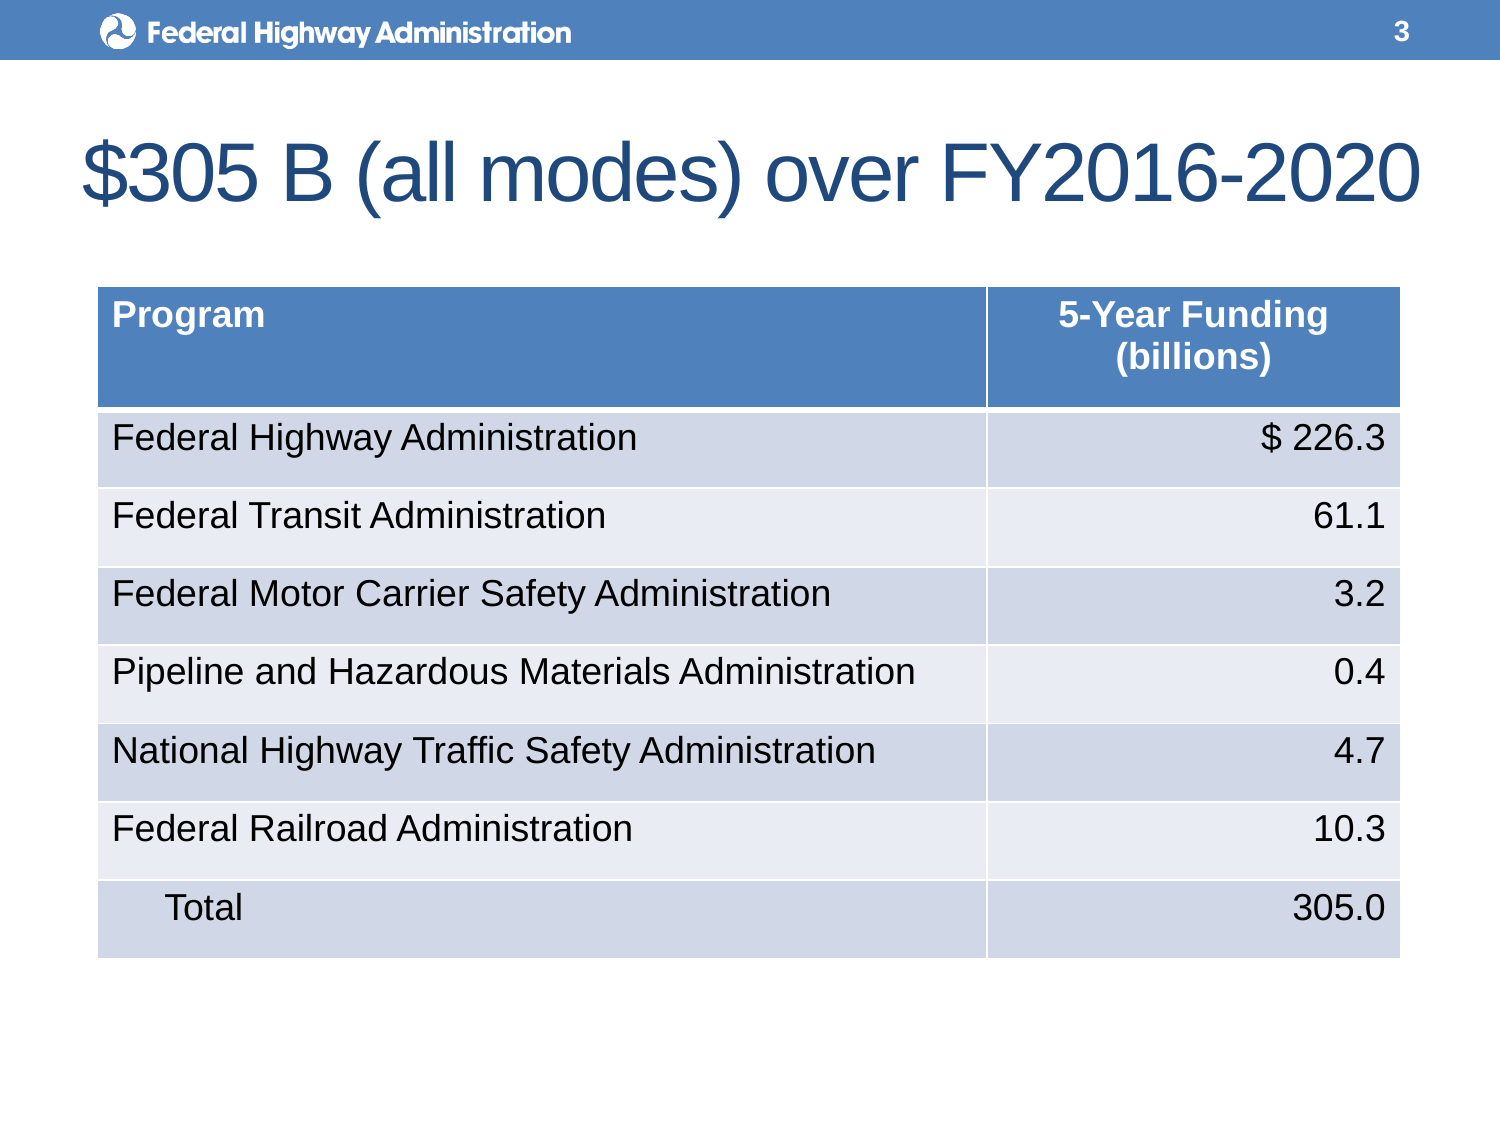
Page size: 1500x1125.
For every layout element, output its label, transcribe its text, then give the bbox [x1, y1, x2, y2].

table_cell National Highway Traffic Safety Administration [98, 724, 986, 801]
table_header Program [98, 287, 986, 407]
table_cell 305.0 [988, 881, 1400, 958]
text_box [98, 12, 600, 51]
title $305 B (all modes) over FY2016-2020 [67, 86, 1460, 250]
table_cell Federal Railroad Administration [98, 803, 986, 879]
table_cell 61.1 [988, 489, 1400, 566]
table_cell Federal Transit Administration [98, 489, 986, 566]
table_cell 10.3 [988, 803, 1400, 879]
table_cell 4.7 [988, 724, 1400, 801]
table_cell 3.2 [988, 568, 1400, 644]
table_cell $ 226.3 [988, 413, 1400, 487]
table_header 5-Year Funding (billions) [988, 287, 1400, 407]
table_cell Total [98, 881, 986, 958]
slide_number 3 [1250, 3, 1425, 57]
table_cell 0.4 [988, 646, 1400, 723]
table_cell Federal Motor Carrier Safety Administration [98, 568, 986, 644]
table_cell Pipeline and Hazardous Materials Administration [98, 646, 986, 723]
table_cell Federal Highway Administration [98, 413, 986, 487]
